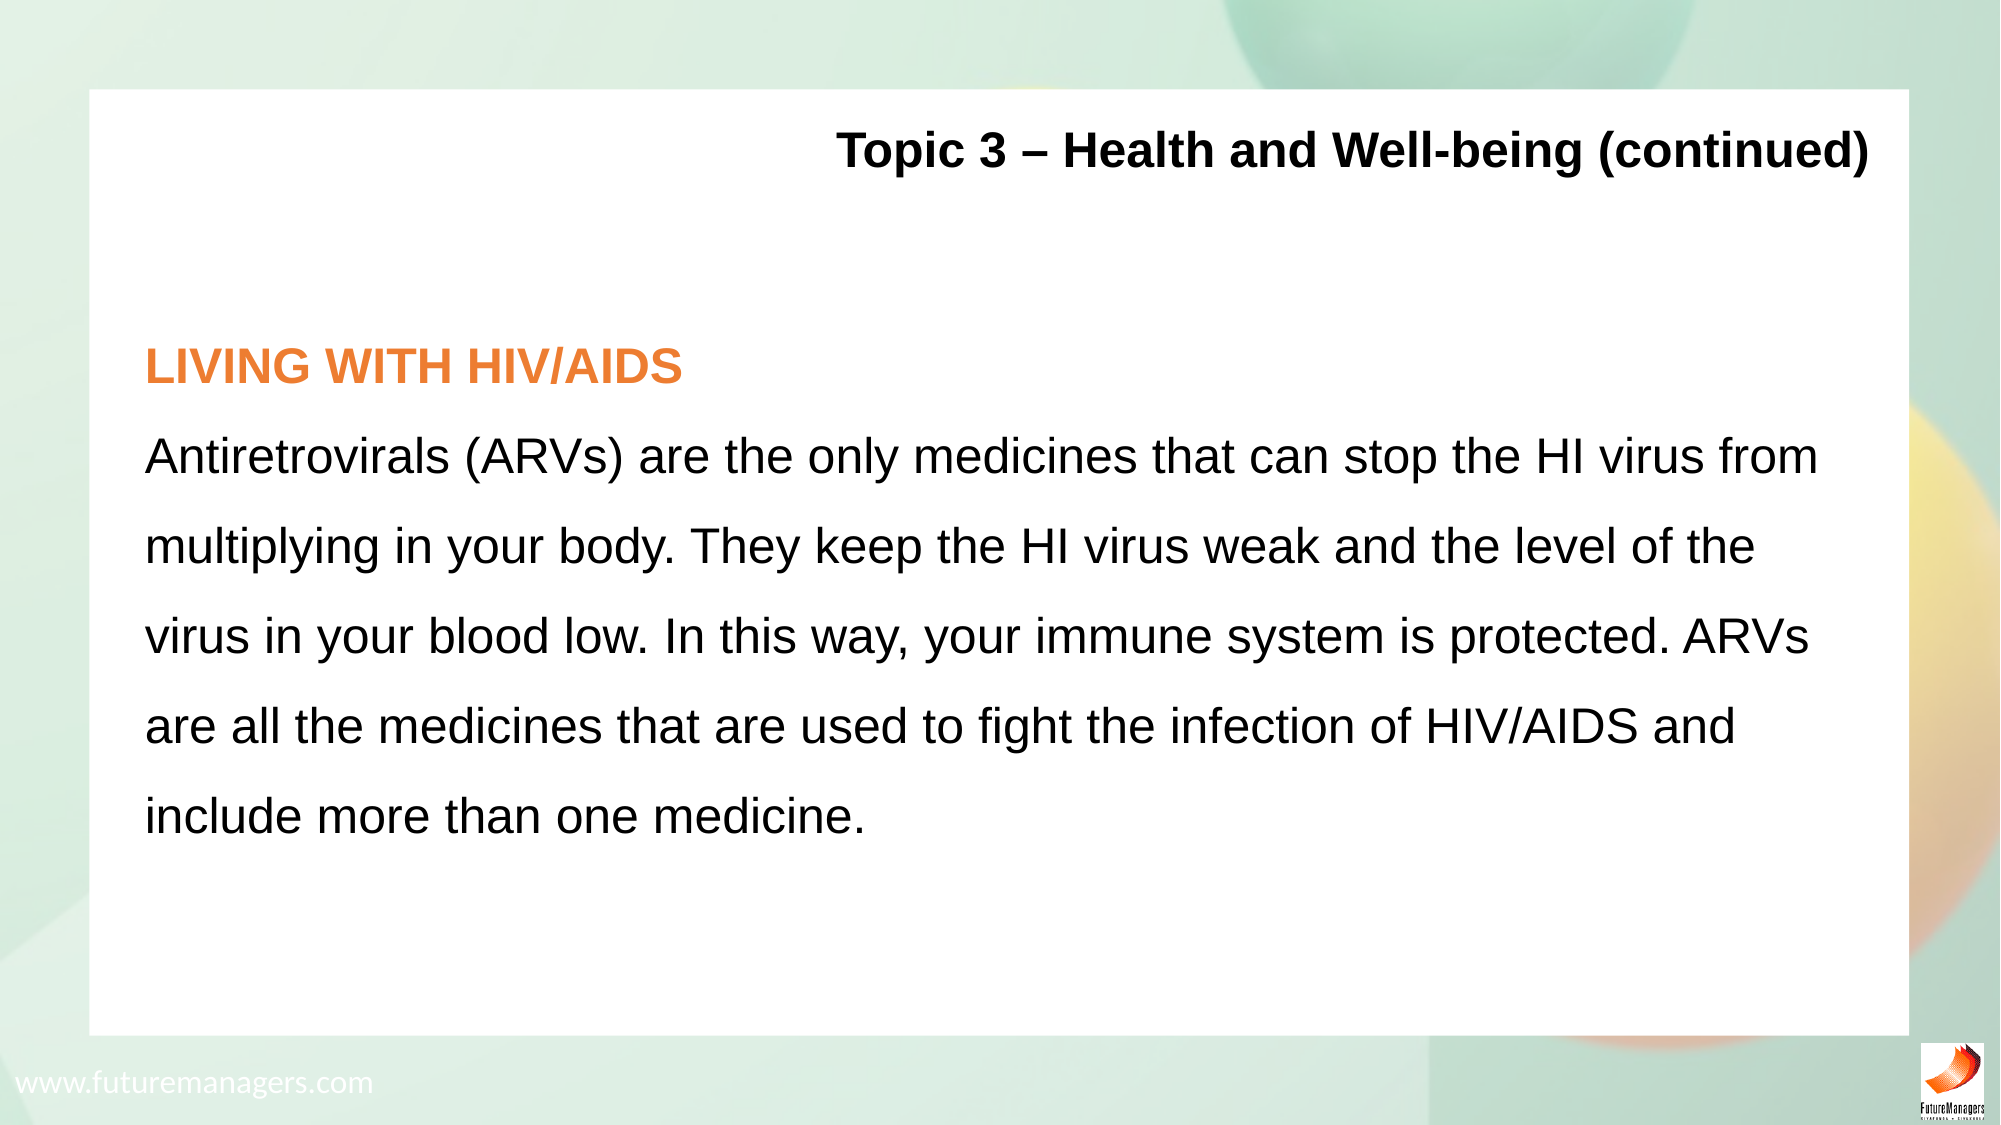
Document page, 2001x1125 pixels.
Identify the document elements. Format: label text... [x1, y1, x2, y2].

text_box www.futuremanagers.com [0, 1052, 1447, 1108]
picture [1921, 1043, 1984, 1120]
text_box [88, 88, 1910, 1037]
text_box LIVING WITH HIV/AIDS Antiretrovirals (ARVs) are the only medicines that can stop the HI virus from multiplying in your body. They keep the HI virus weak and the level of the virus in your blood low. In this way, your immune system is protected. ARVs are all the medicines that are used to fight the infection of HIV/AIDS and include more than one medicine. [130, 295, 1869, 941]
text_box Topic 3 – Health and Well-being (continued) [109, 109, 1886, 185]
